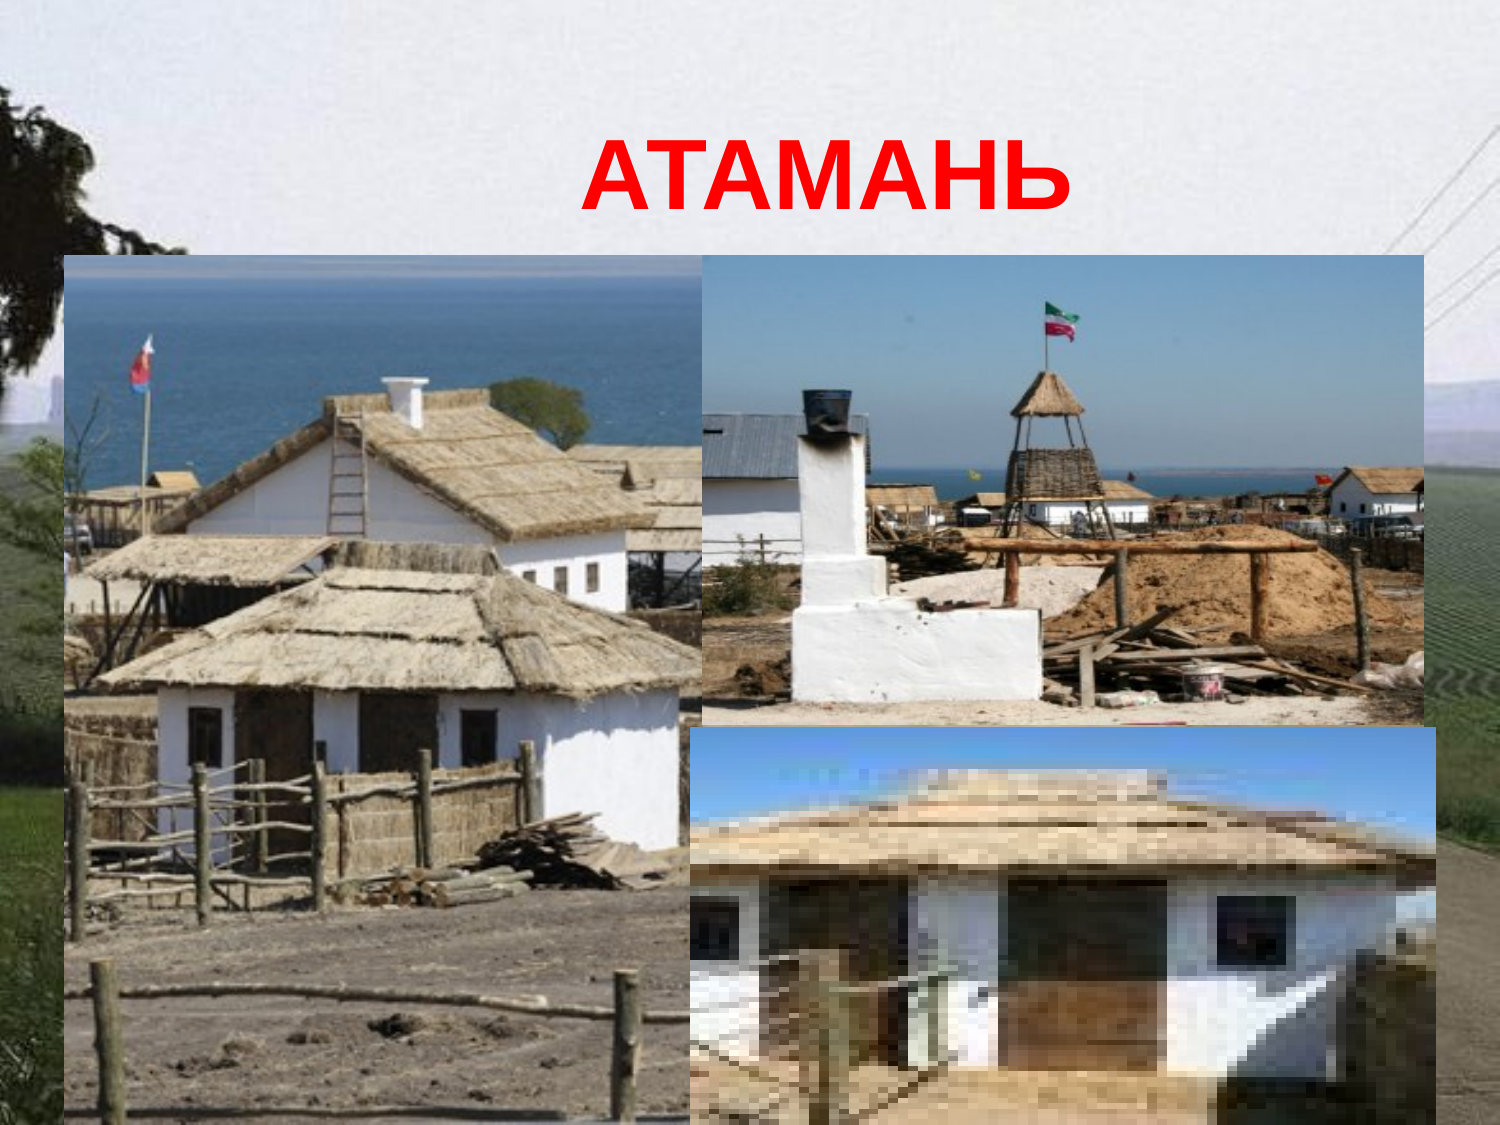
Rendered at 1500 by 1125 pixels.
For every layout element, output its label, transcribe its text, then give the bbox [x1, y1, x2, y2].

picture [0, 0, 1500, 1125]
text_box АТАМАНЬ [454, 101, 1199, 237]
